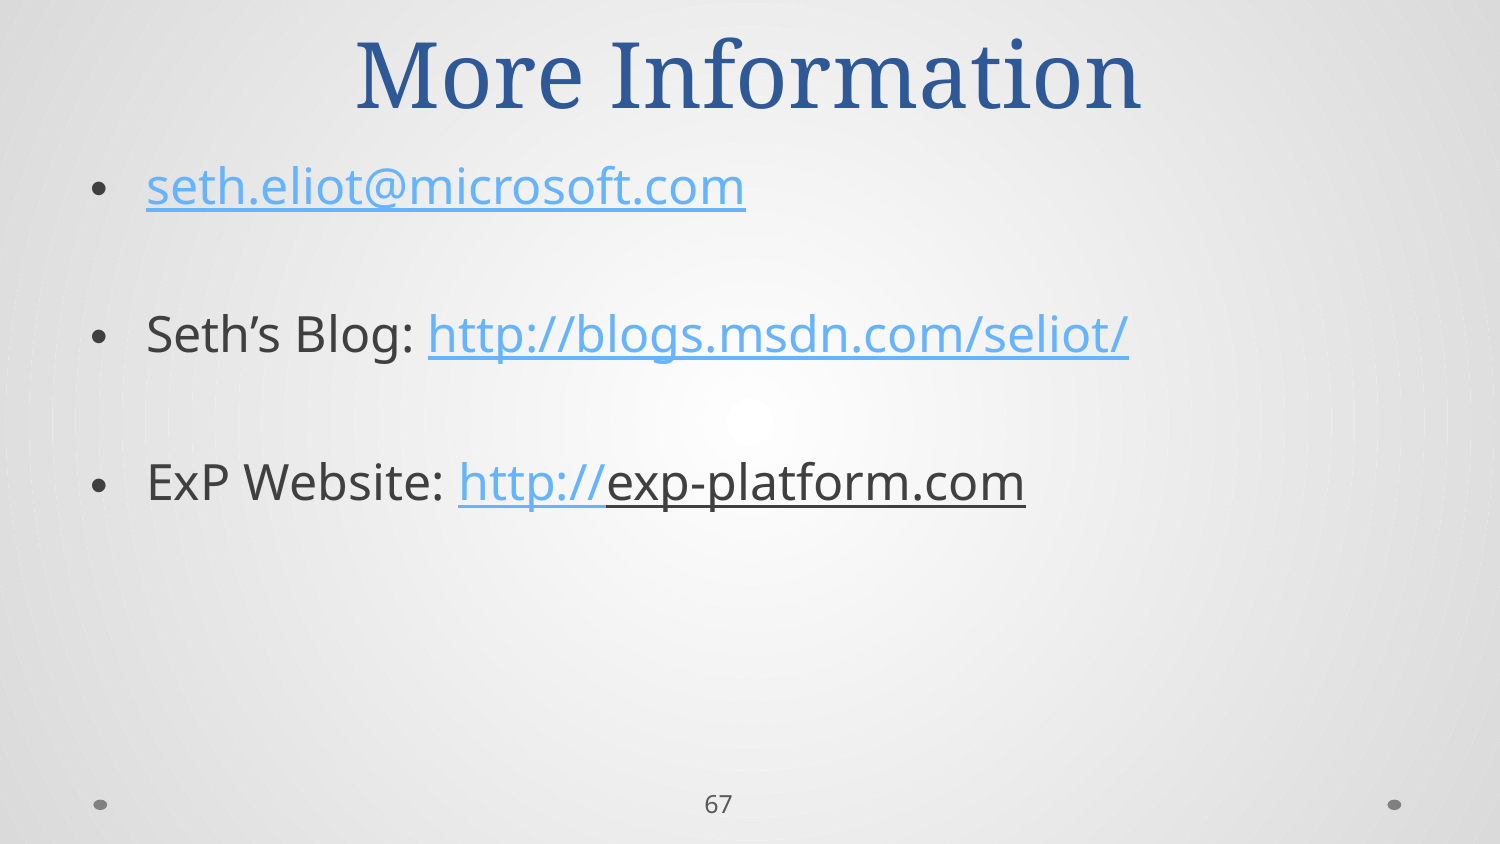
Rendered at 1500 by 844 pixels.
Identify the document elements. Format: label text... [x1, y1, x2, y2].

title More Information [75, 0, 1425, 135]
slide_number 67 [699, 783, 793, 829]
list seth.eliot@microsoft.com Seth’s Blog: http://blogs.msdn.com/seliot/ ExP Website: http://exp-platform.com [75, 146, 1425, 772]
